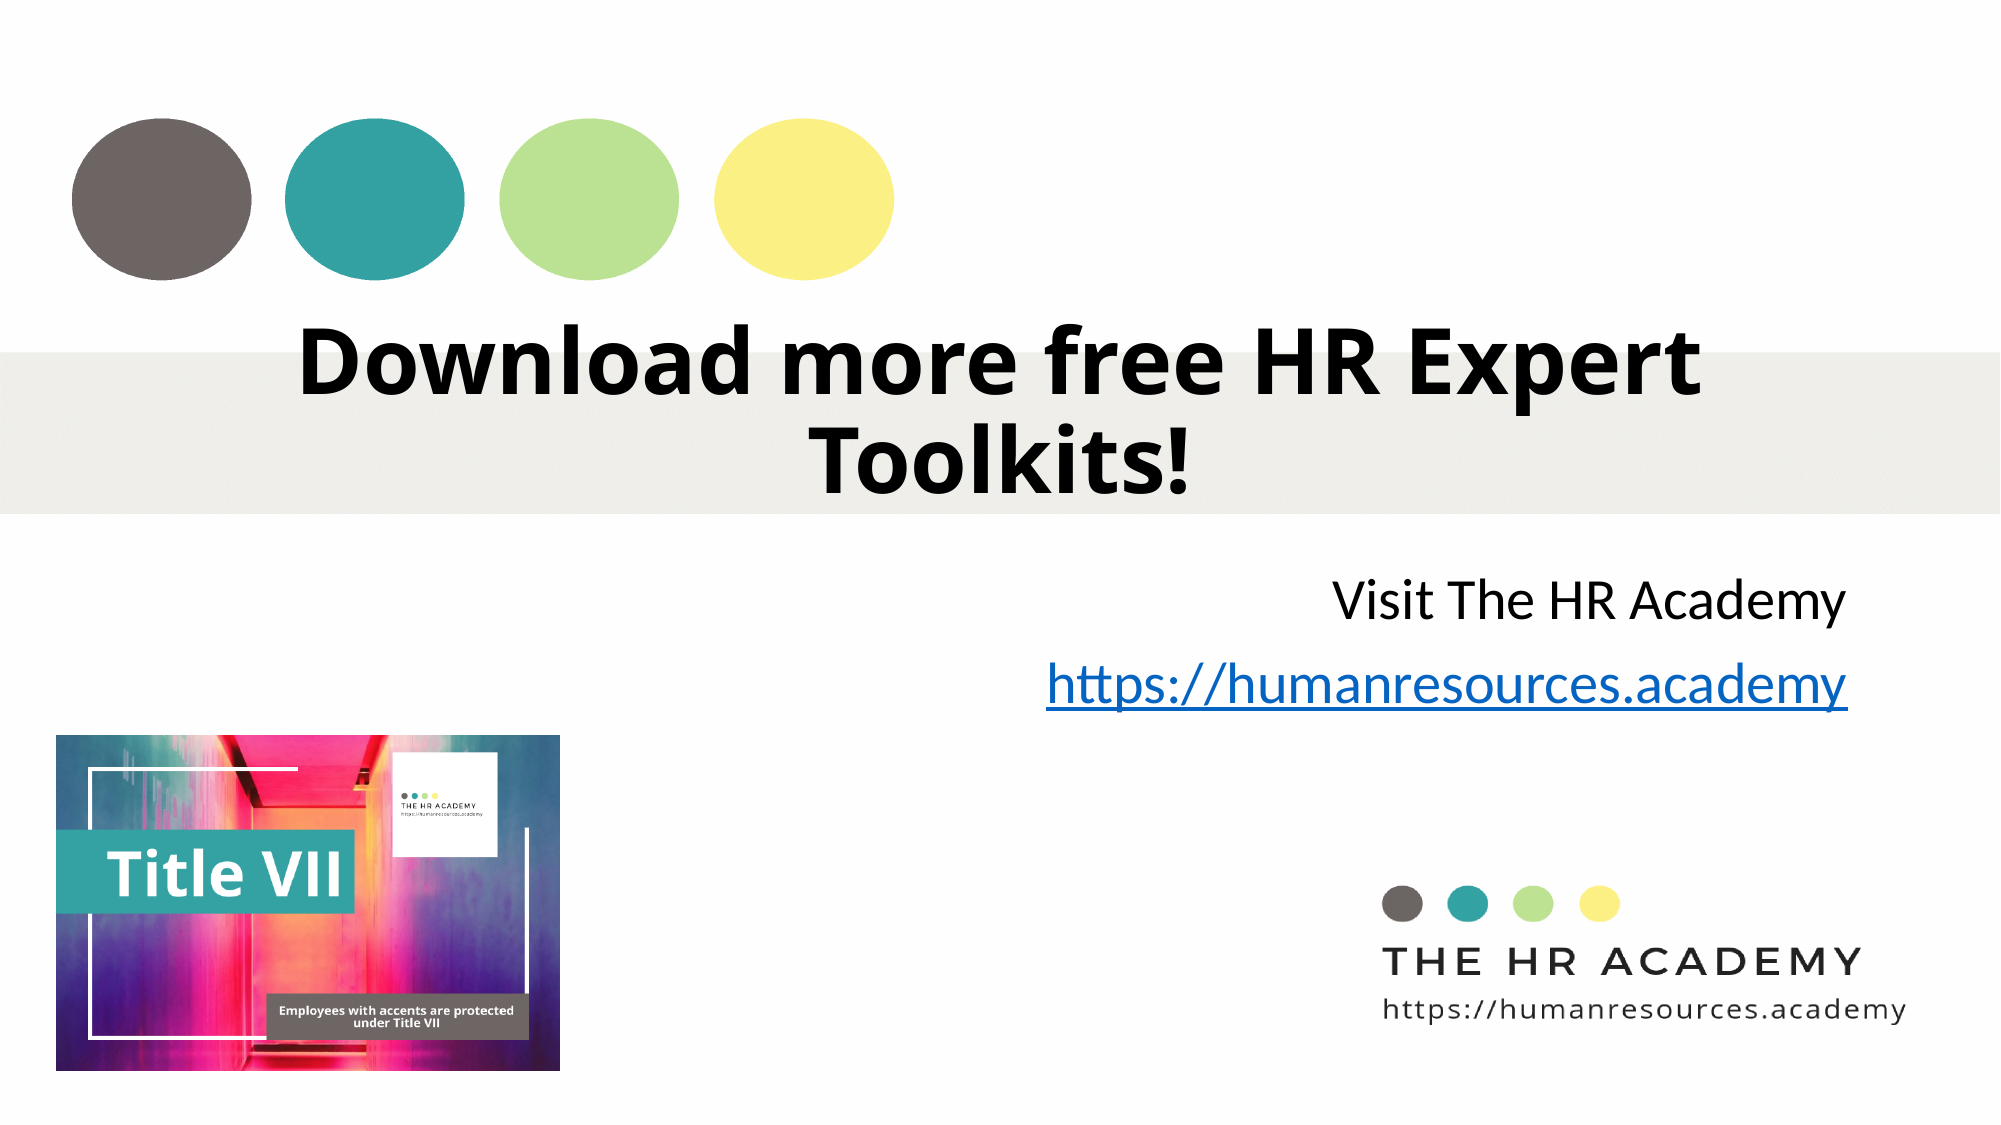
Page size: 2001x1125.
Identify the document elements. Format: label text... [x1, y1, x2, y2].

title Download more free HR Expert Toolkits! [137, 305, 1863, 523]
list Visit The HR Academy https://humanresources.academy [137, 561, 1863, 789]
picture [0, 0, 2001, 1125]
